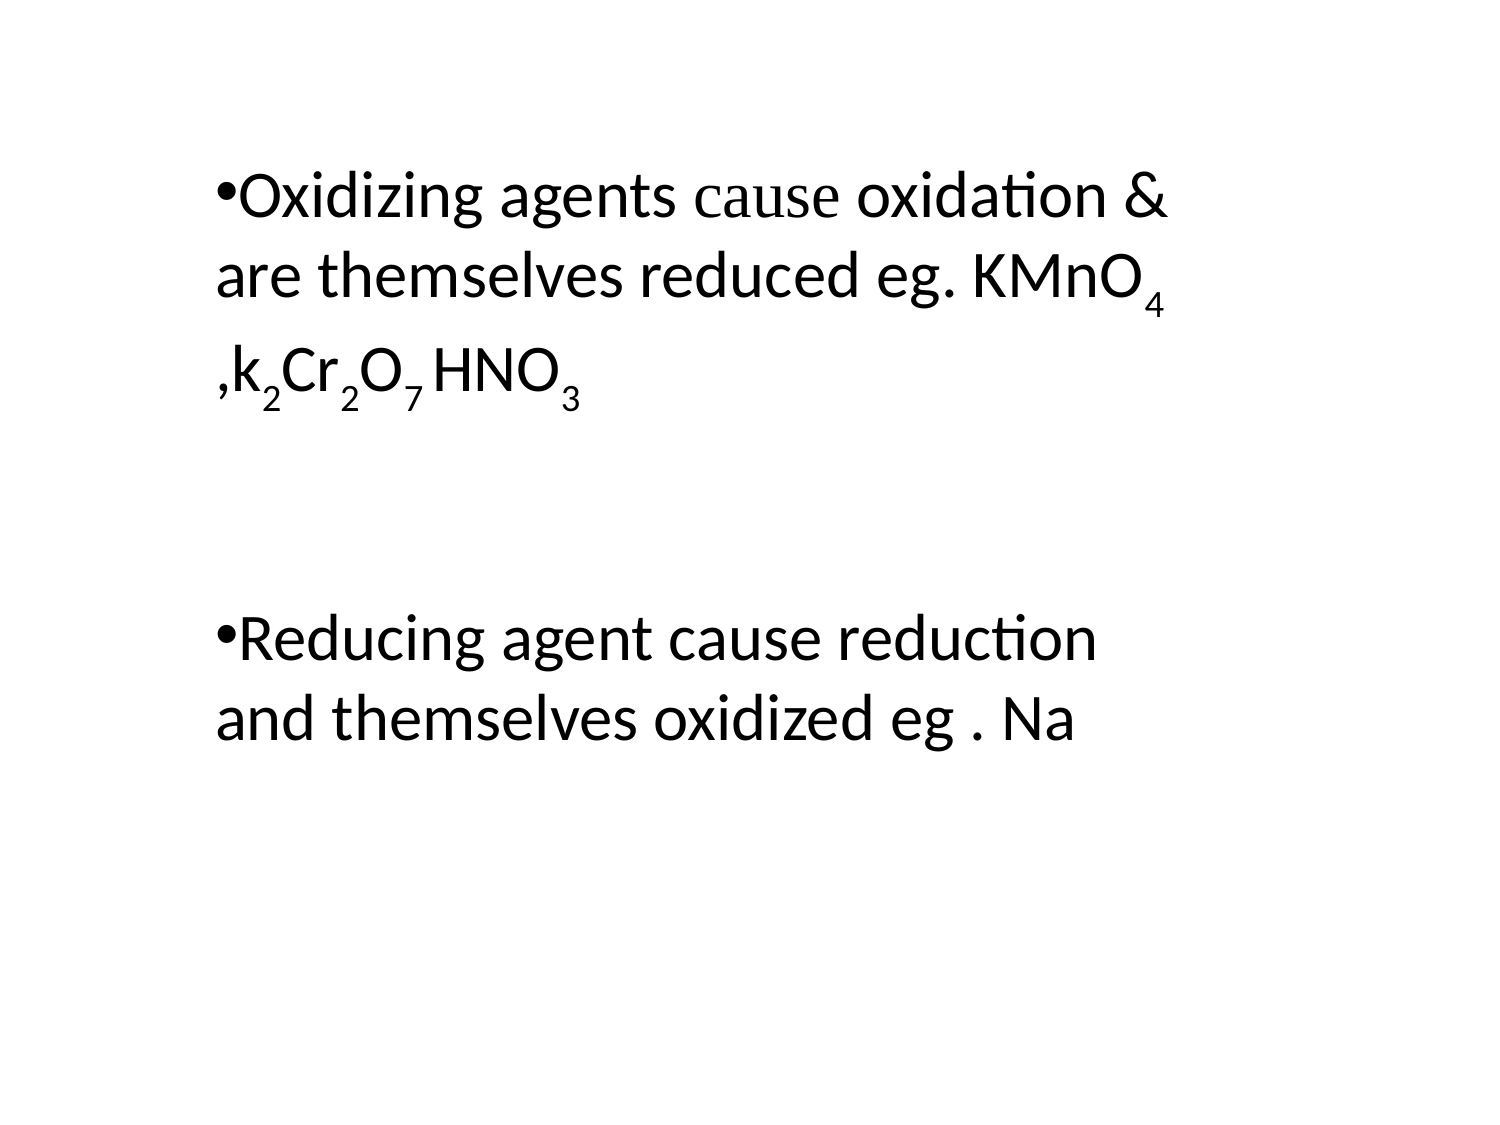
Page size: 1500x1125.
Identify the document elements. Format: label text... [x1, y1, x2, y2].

text_box Oxidizing agents cause oxidation & are themselves reduced eg. KMnO4 ,k2Cr2O7 HNO3 Reducing agent cause reduction and themselves oxidized eg . Na [199, 142, 1188, 761]
